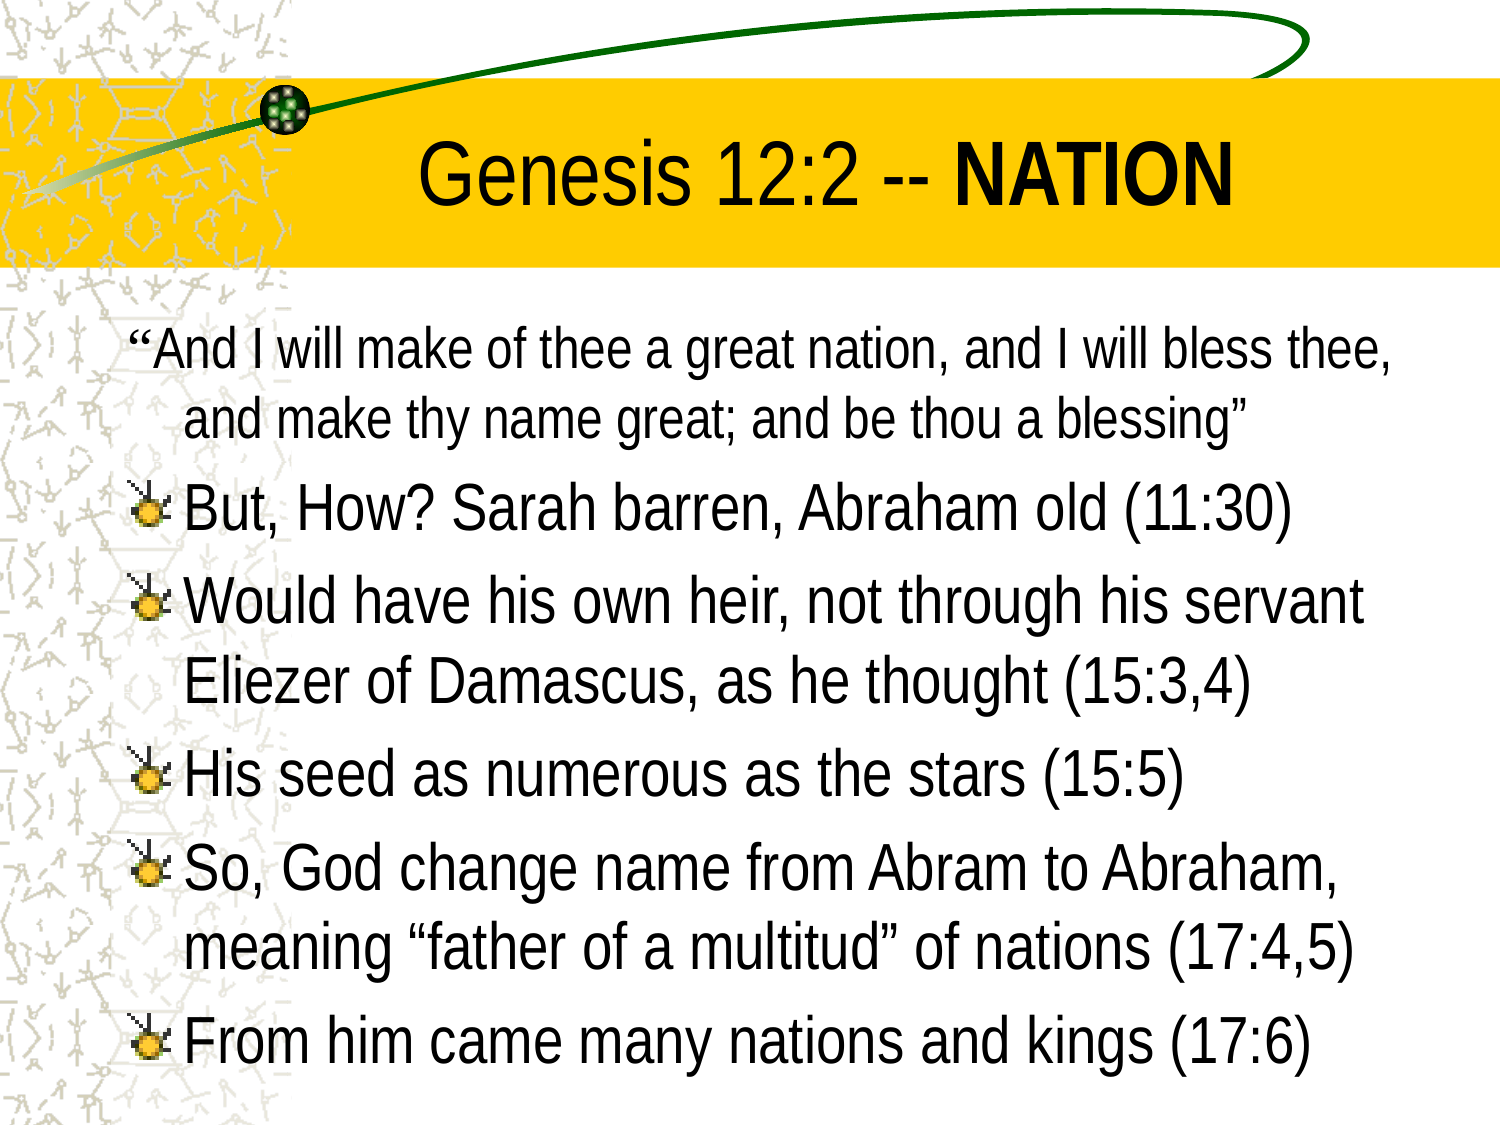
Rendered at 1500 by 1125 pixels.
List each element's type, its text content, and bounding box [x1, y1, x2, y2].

picture [127, 746, 175, 794]
picture [127, 480, 175, 527]
picture [0, 0, 292, 1125]
picture [127, 839, 175, 887]
picture [127, 573, 175, 621]
picture [127, 1013, 175, 1060]
title Genesis 12:2 -- NATION [189, 74, 1465, 263]
list “And I will make of thee a great nation, and I will bless thee, and make thy name great; and be thou a blessing” But, How? Sarah barren, Abraham old (11:30) Would have his own heir, not through his servant Eliezer of Damascus, as he thought (15:3,4) His seed as numerous as the stars (15:5) So, God change name from Abram to Abraham, meaning “father of a multitud” of nations (17:4,5) From him came many nations and kings (17:6) [112, 302, 1500, 1001]
